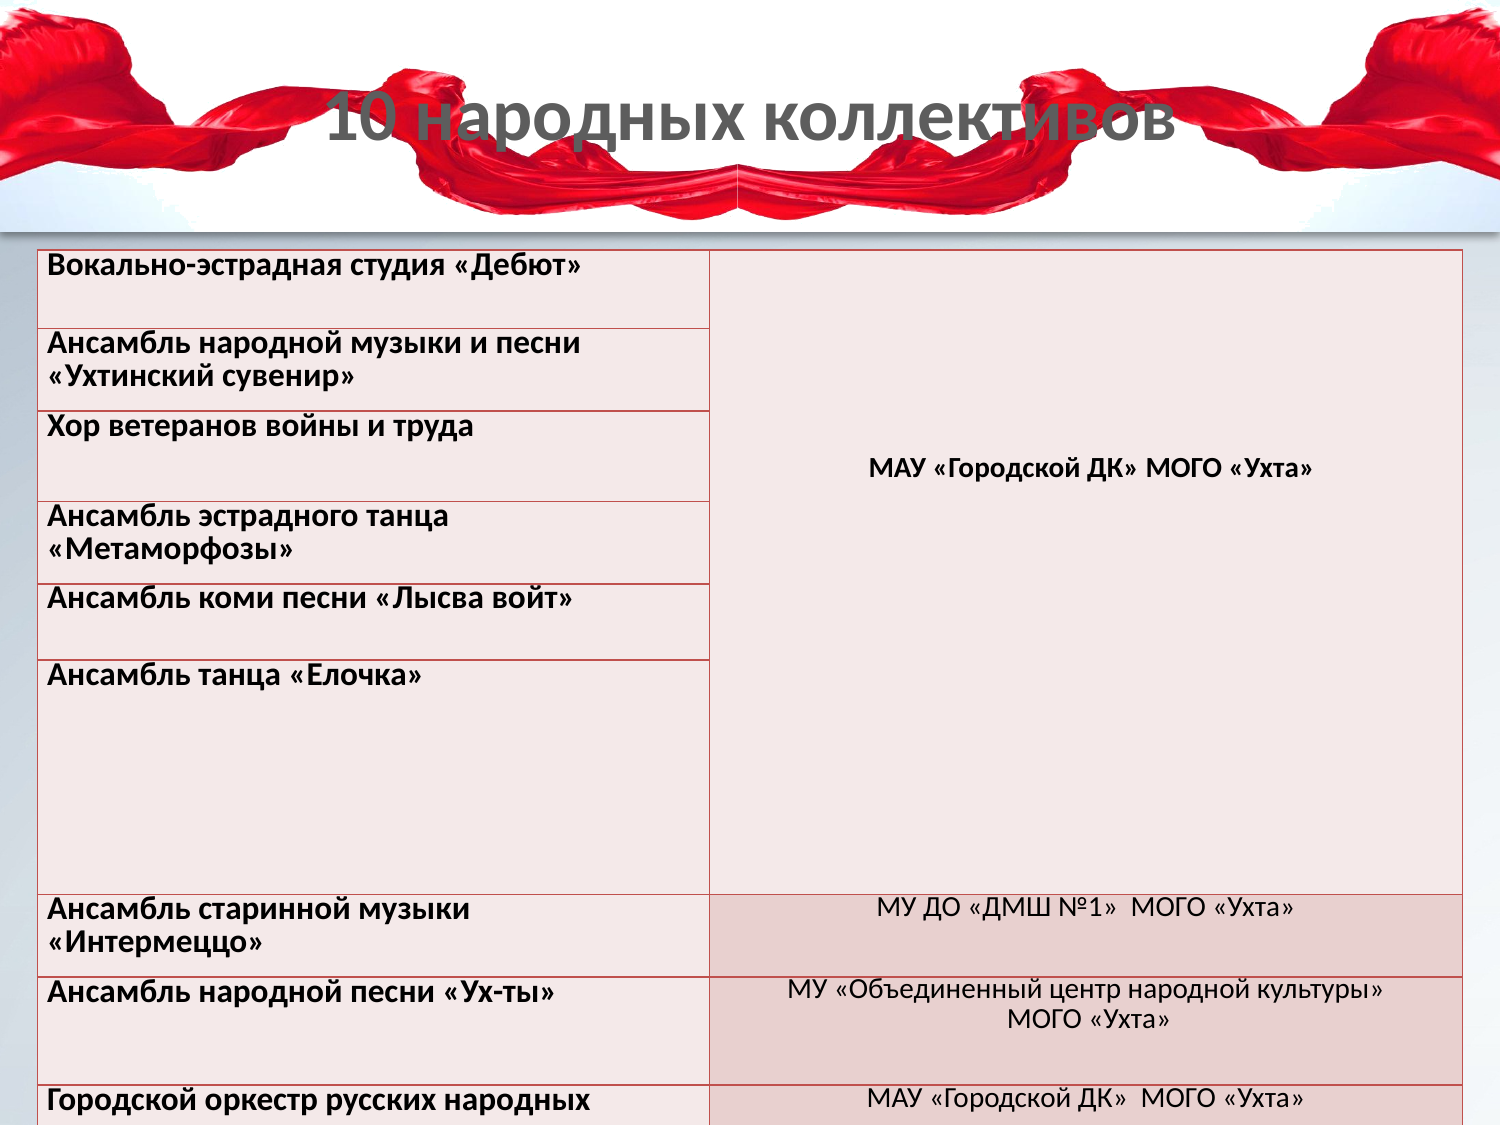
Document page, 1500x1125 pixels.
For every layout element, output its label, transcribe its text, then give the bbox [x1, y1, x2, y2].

table_header МАУ «Городской ДК» МОГО «Ухта» [710, 251, 1462, 894]
table_cell Ансамбль танца «Елочка» [38, 661, 709, 894]
table_cell Ансамбль коми песни «Лысва войт» [38, 585, 709, 659]
picture [0, 0, 1500, 1125]
table_cell Городской оркестр русских народных инструментов [38, 1086, 709, 1125]
table_cell Хор ветеранов войны и труда [38, 412, 709, 501]
table_cell Ансамбль народной песни «Ух-ты» [38, 978, 709, 1084]
table_cell Ансамбль старинной музыки «Интермеццо» [38, 895, 709, 976]
table_cell МУ ДО «ДМШ №1» МОГО «Ухта» [710, 895, 1462, 976]
table_header Вокально-эстрадная студия «Дебют» [38, 251, 709, 328]
title 10 народных коллективов [75, 45, 1425, 175]
table_cell Ансамбль народной музыки и песни «Ухтинский сувенир» [38, 329, 709, 410]
table_cell Ансамбль эстрадного танца «Метаморфозы» [38, 502, 709, 583]
table_cell МУ «Объединенный центр народной культуры» МОГО «Ухта» [710, 978, 1462, 1084]
table_cell МАУ «Городской ДК» МОГО «Ухта» [710, 1086, 1462, 1125]
